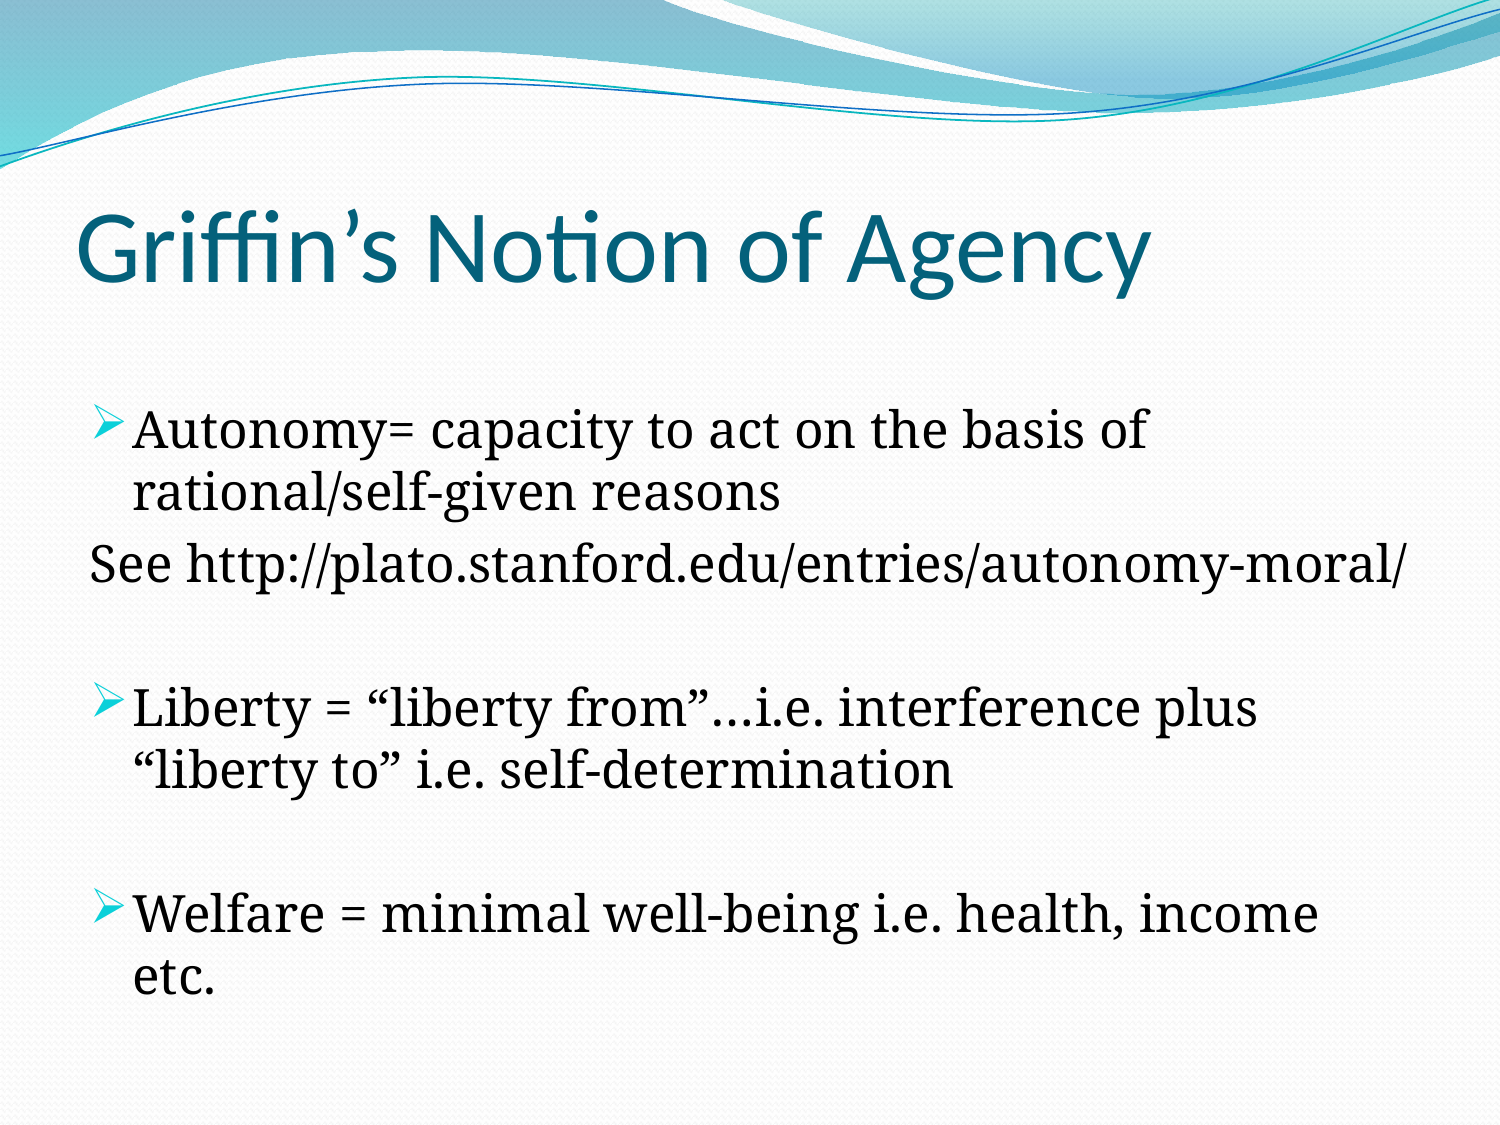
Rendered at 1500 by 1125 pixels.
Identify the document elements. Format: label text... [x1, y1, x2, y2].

list Autonomy= capacity to act on the basis of rational/self-given reasons See http://plato.stanford.edu/entries/autonomy-moral/ Liberty = “liberty from”…i.e. interference plus “liberty to” i.e. self-determination Welfare = minimal well-being i.e. health, income etc. [75, 317, 1425, 1038]
title Griffin’s Notion of Agency [75, 115, 1425, 303]
